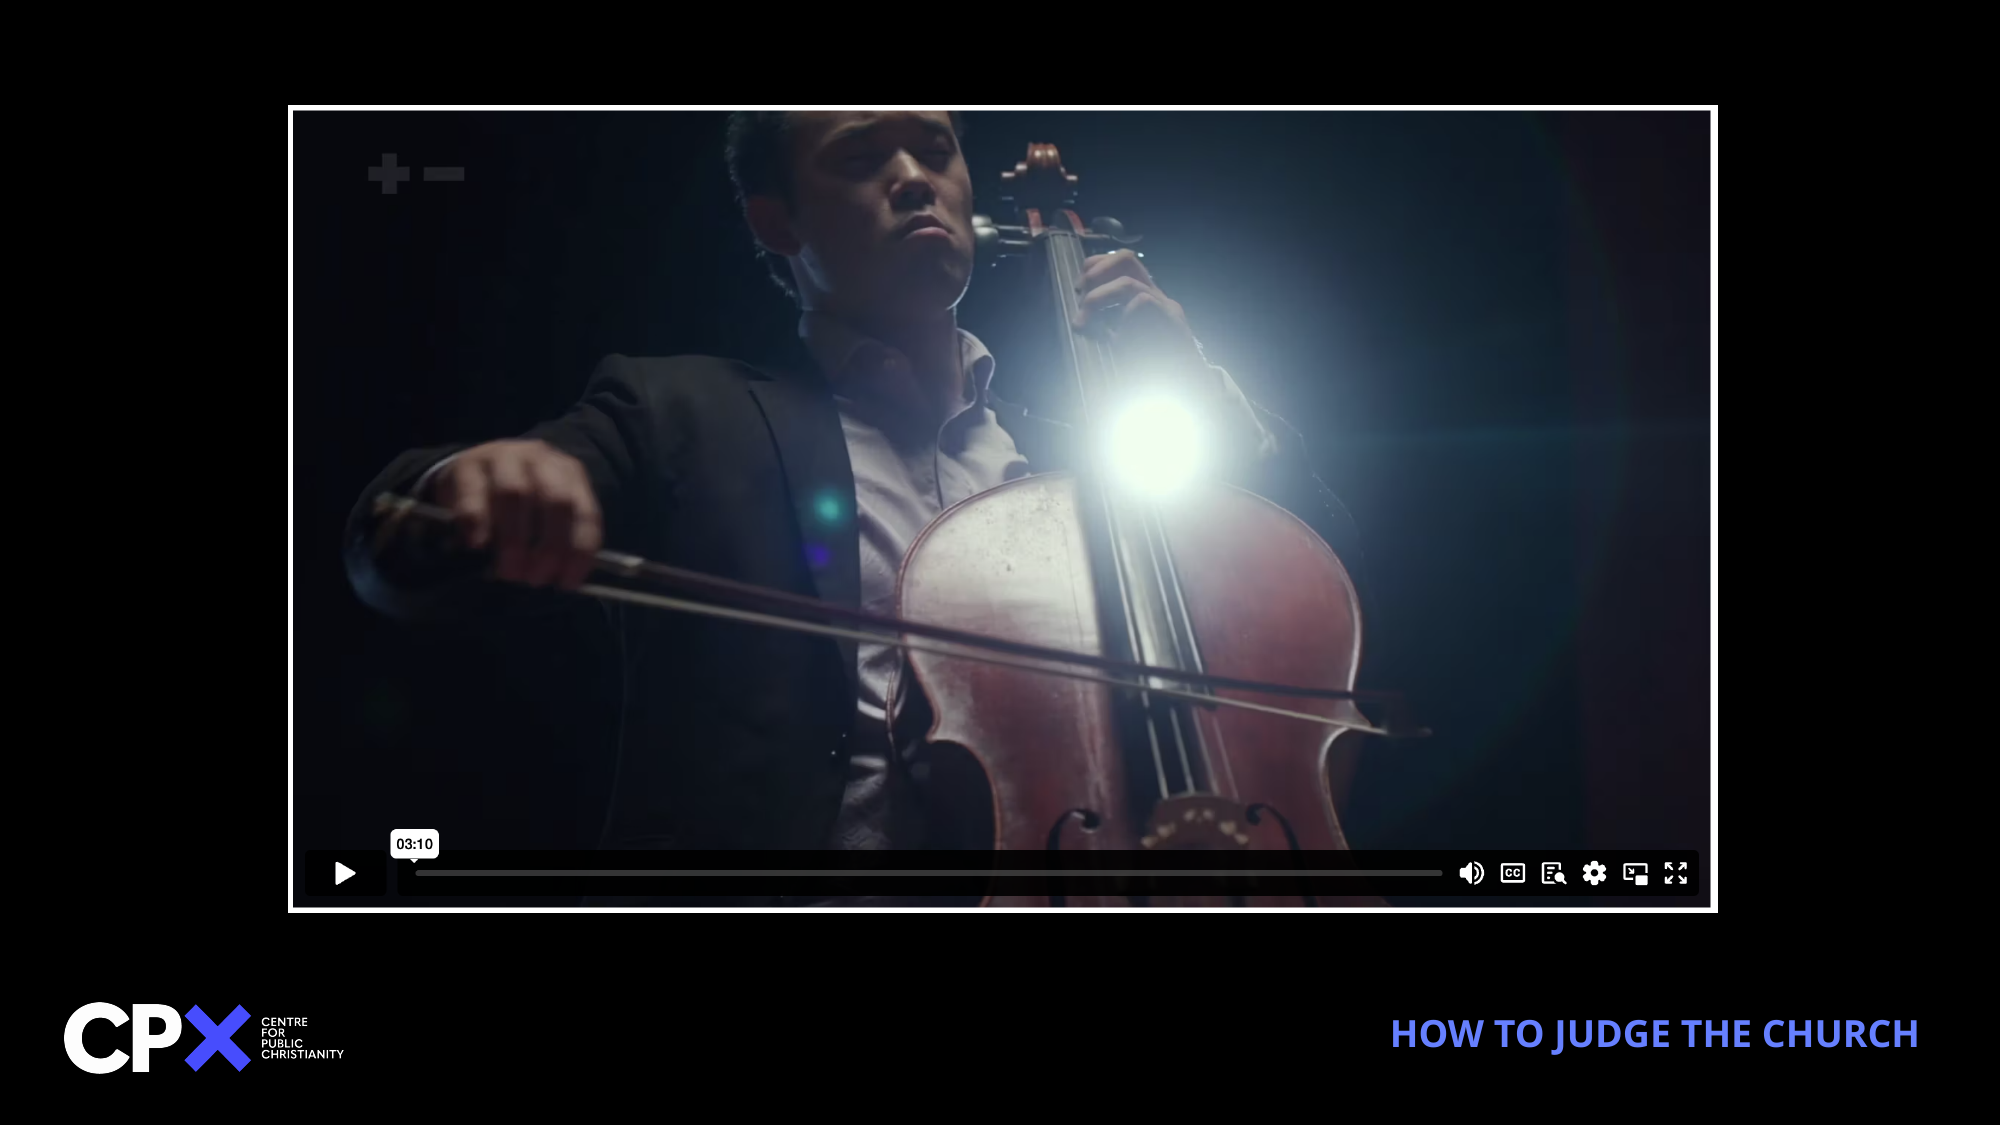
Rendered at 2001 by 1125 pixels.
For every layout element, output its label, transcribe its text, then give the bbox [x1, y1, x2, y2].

picture [287, 104, 1718, 914]
picture [63, 1001, 345, 1074]
text_box HOW TO JUDGE THE CHURCH [960, 1002, 1936, 1063]
